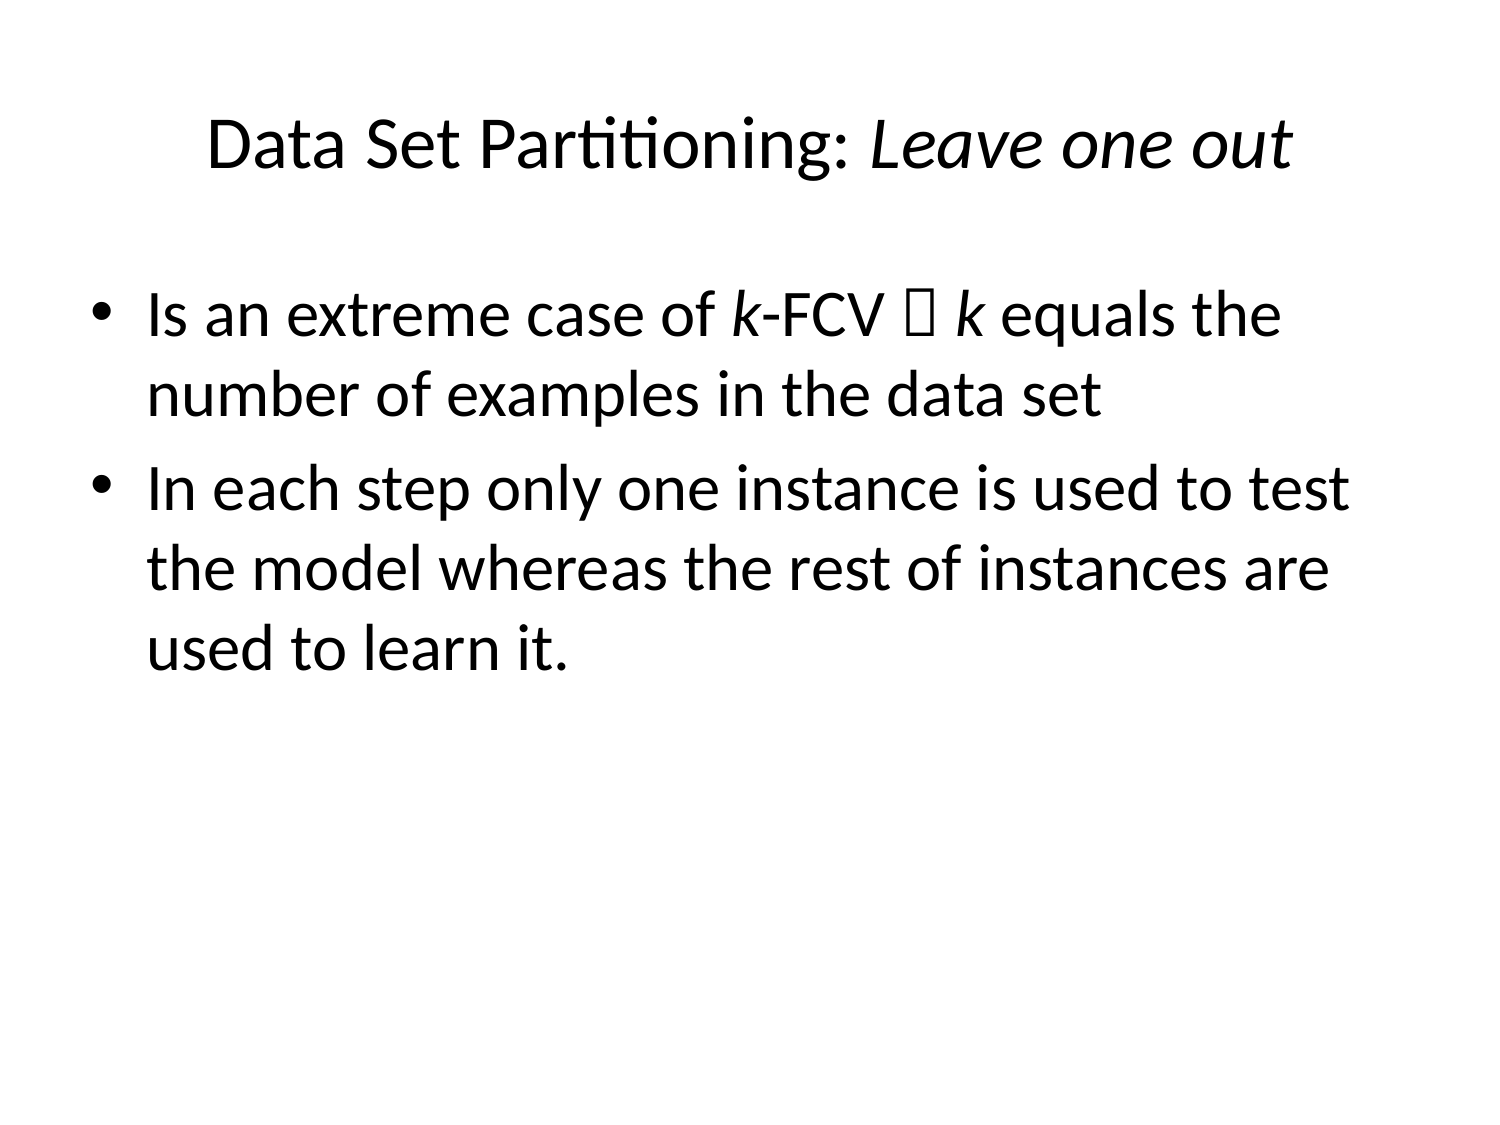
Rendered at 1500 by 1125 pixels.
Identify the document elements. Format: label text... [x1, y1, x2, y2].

list Is an extreme case of k-FCV  k equals the number of examples in the data set In each step only one instance is used to test the model whereas the rest of instances are used to learn it. [75, 262, 1425, 1005]
title Data Set Partitioning: Leave one out [75, 45, 1425, 233]
